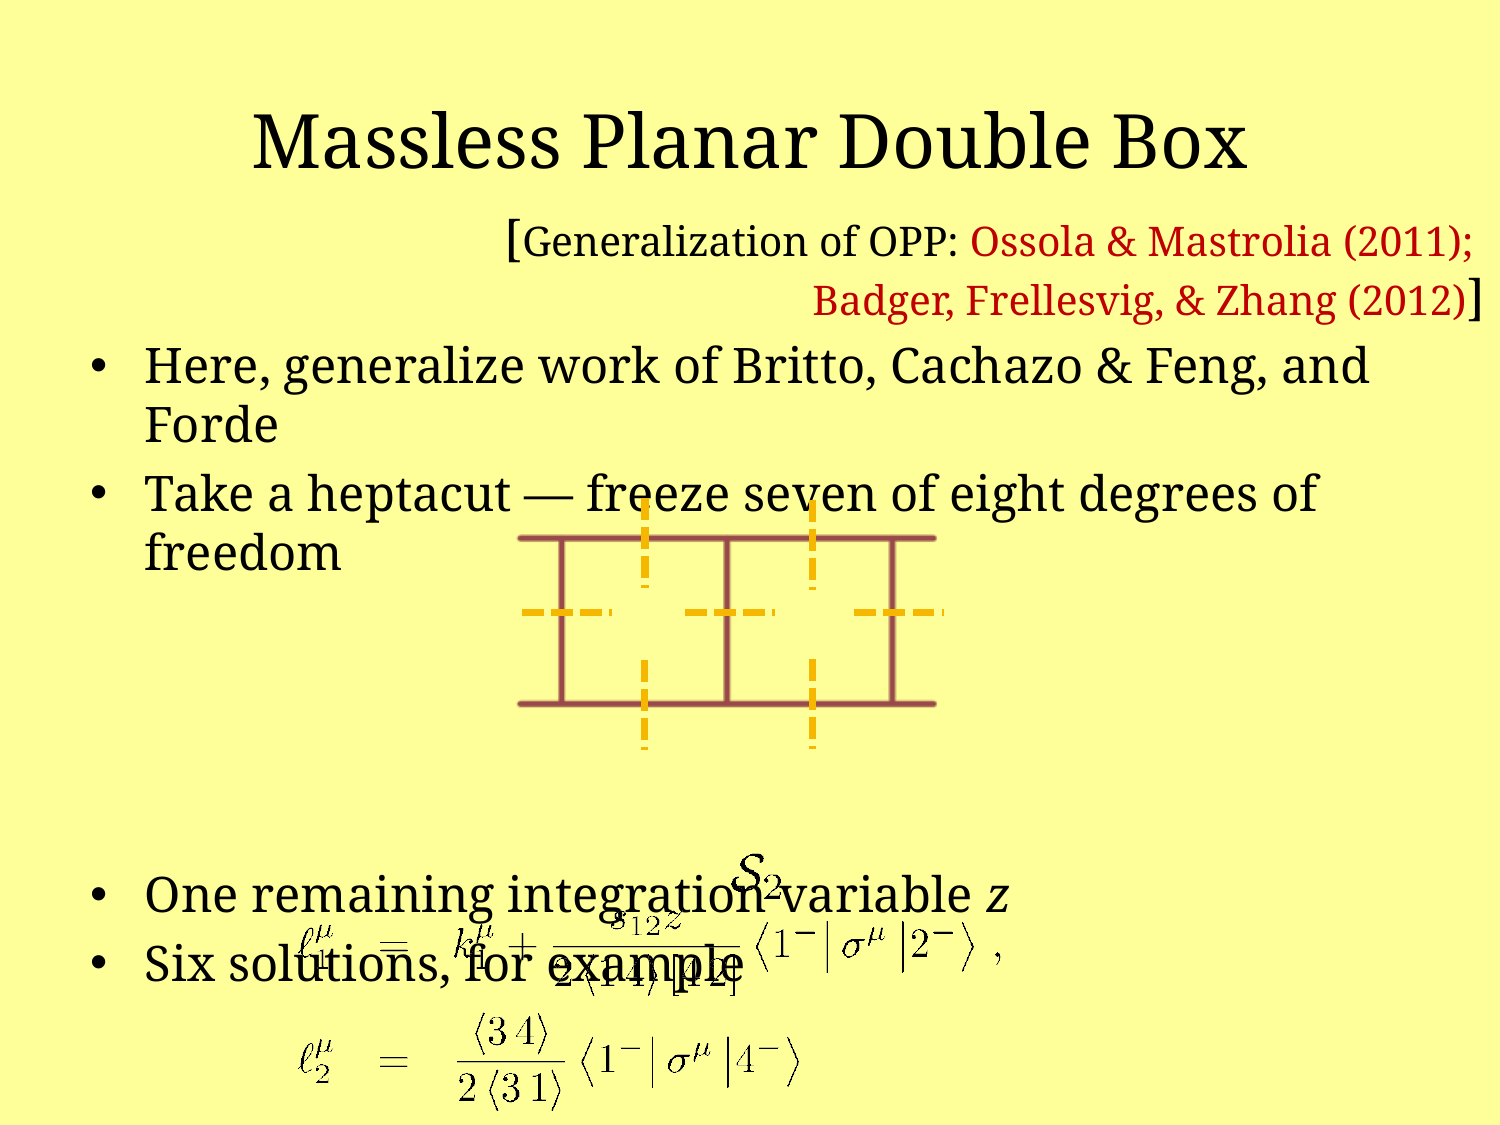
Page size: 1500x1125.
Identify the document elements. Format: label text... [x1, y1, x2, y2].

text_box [512, 497, 947, 751]
title Massless Planar Double Box [75, 45, 1425, 200]
list [Generalization of OPP: Ossola & Mastrolia (2011); Badger, Frellesvig, & Zhang (2012)] Here, generalize work of Britto, Cachazo & Feng, and Forde Take a heptacut — freeze seven of eight degrees of freedom One remaining integration variable z Six solutions, for example [75, 200, 1500, 1005]
picture [296, 908, 1001, 1113]
picture [726, 849, 785, 902]
